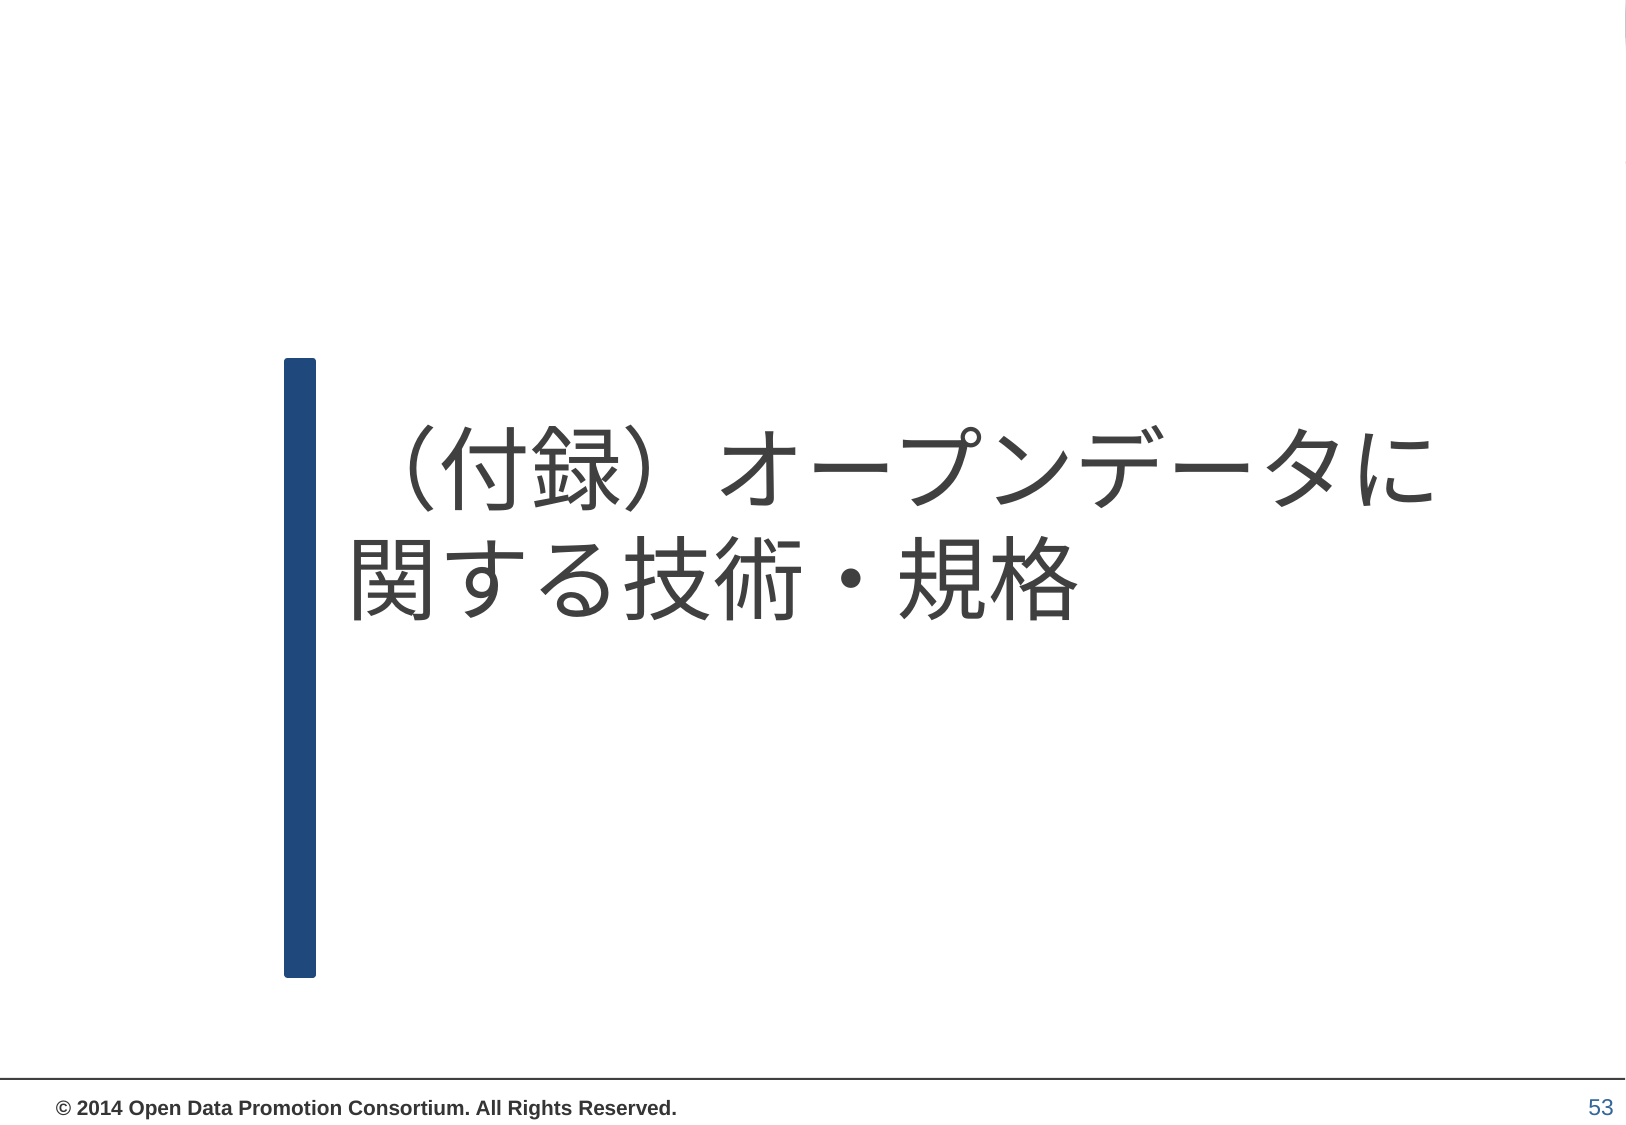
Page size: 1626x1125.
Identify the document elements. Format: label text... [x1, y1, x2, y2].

slide_number 53 [1557, 1082, 1625, 1125]
title （付録）オープンデータに関する技術・規格 [346, 364, 1510, 680]
